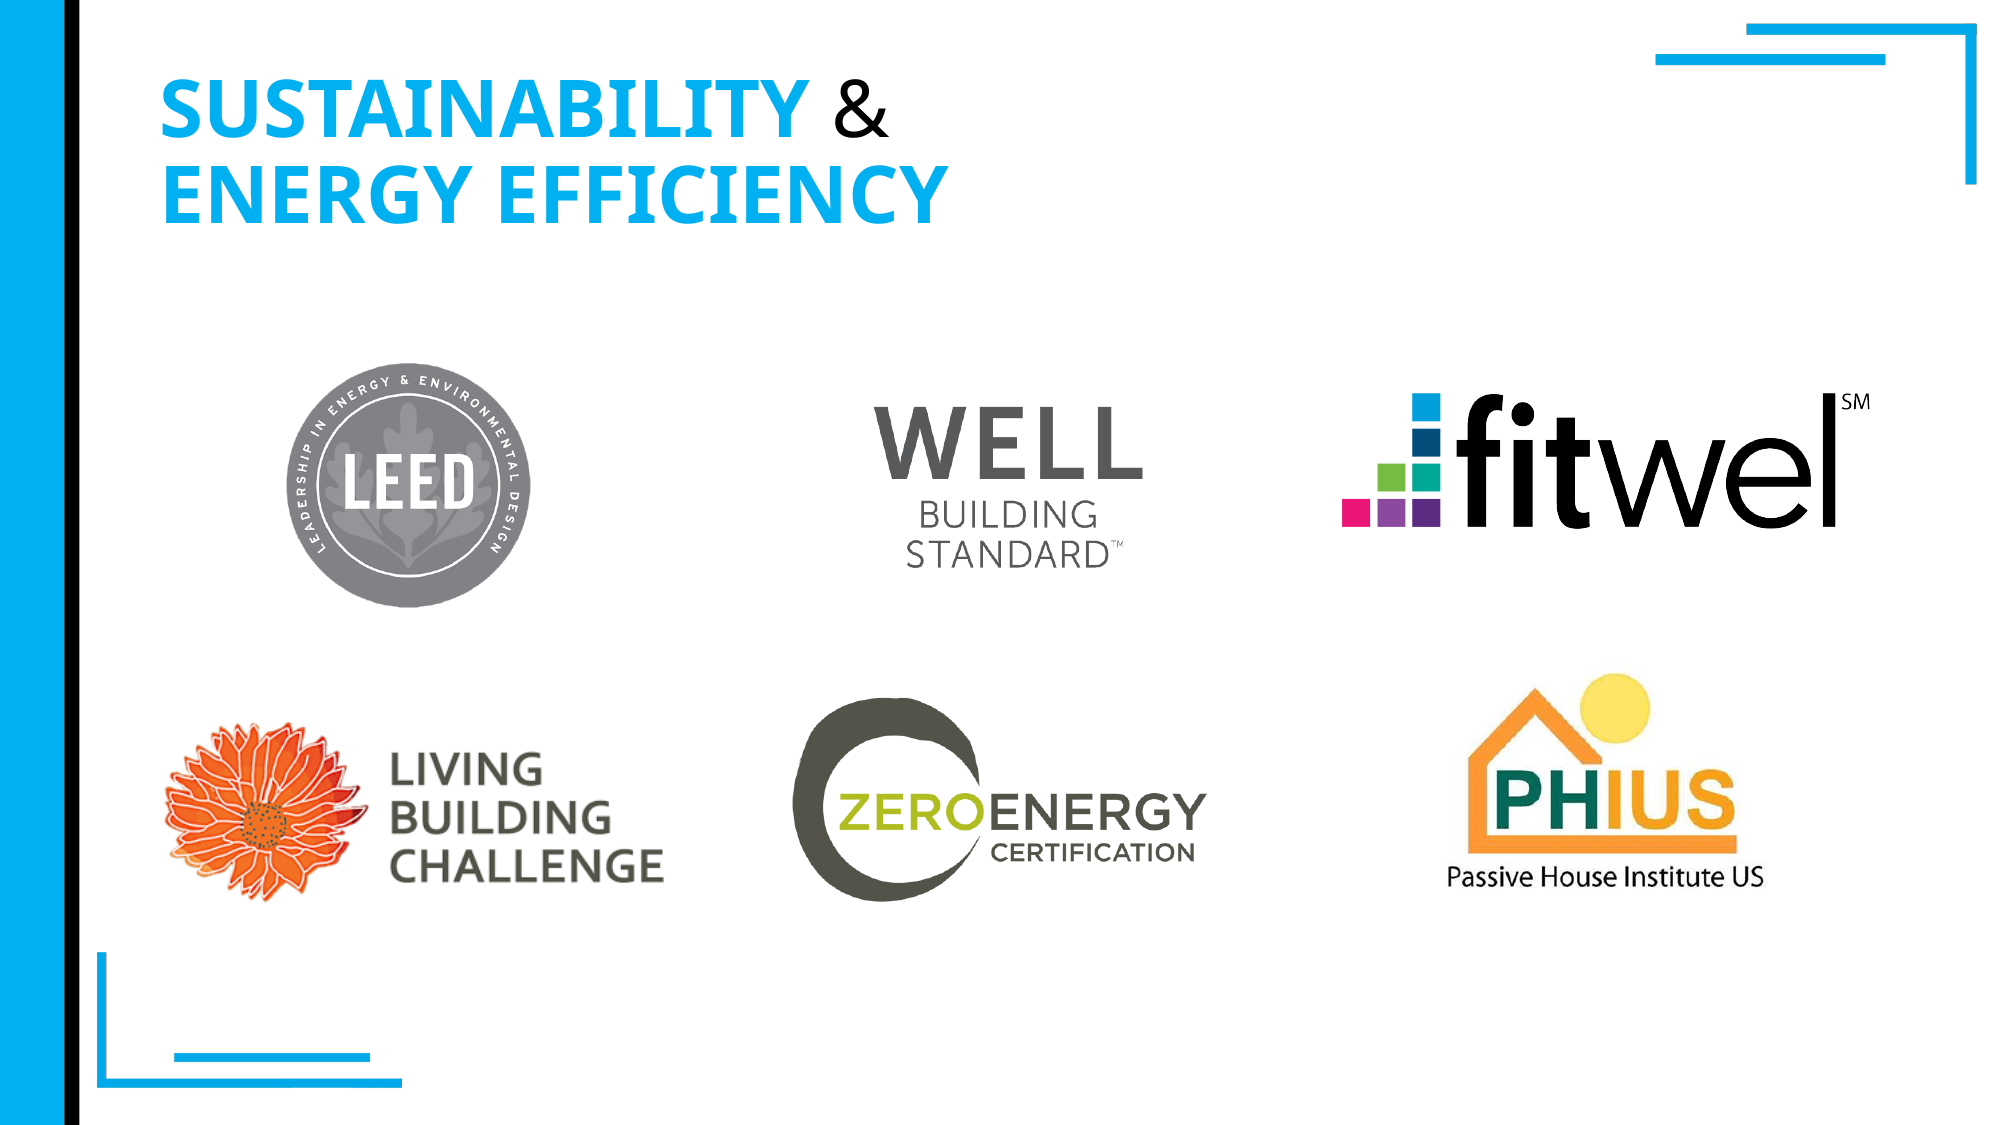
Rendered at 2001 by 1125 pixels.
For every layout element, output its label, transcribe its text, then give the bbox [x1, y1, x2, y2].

picture [1414, 656, 1796, 911]
picture [1339, 391, 1871, 530]
picture [164, 317, 652, 653]
picture [819, 391, 1195, 580]
picture [781, 687, 1219, 911]
picture [164, 722, 664, 903]
picture [1633, 6, 1988, 191]
title SUSTAINABILITY & ENERGY EFFICIENCY [144, 61, 1495, 249]
picture [80, 942, 402, 1101]
